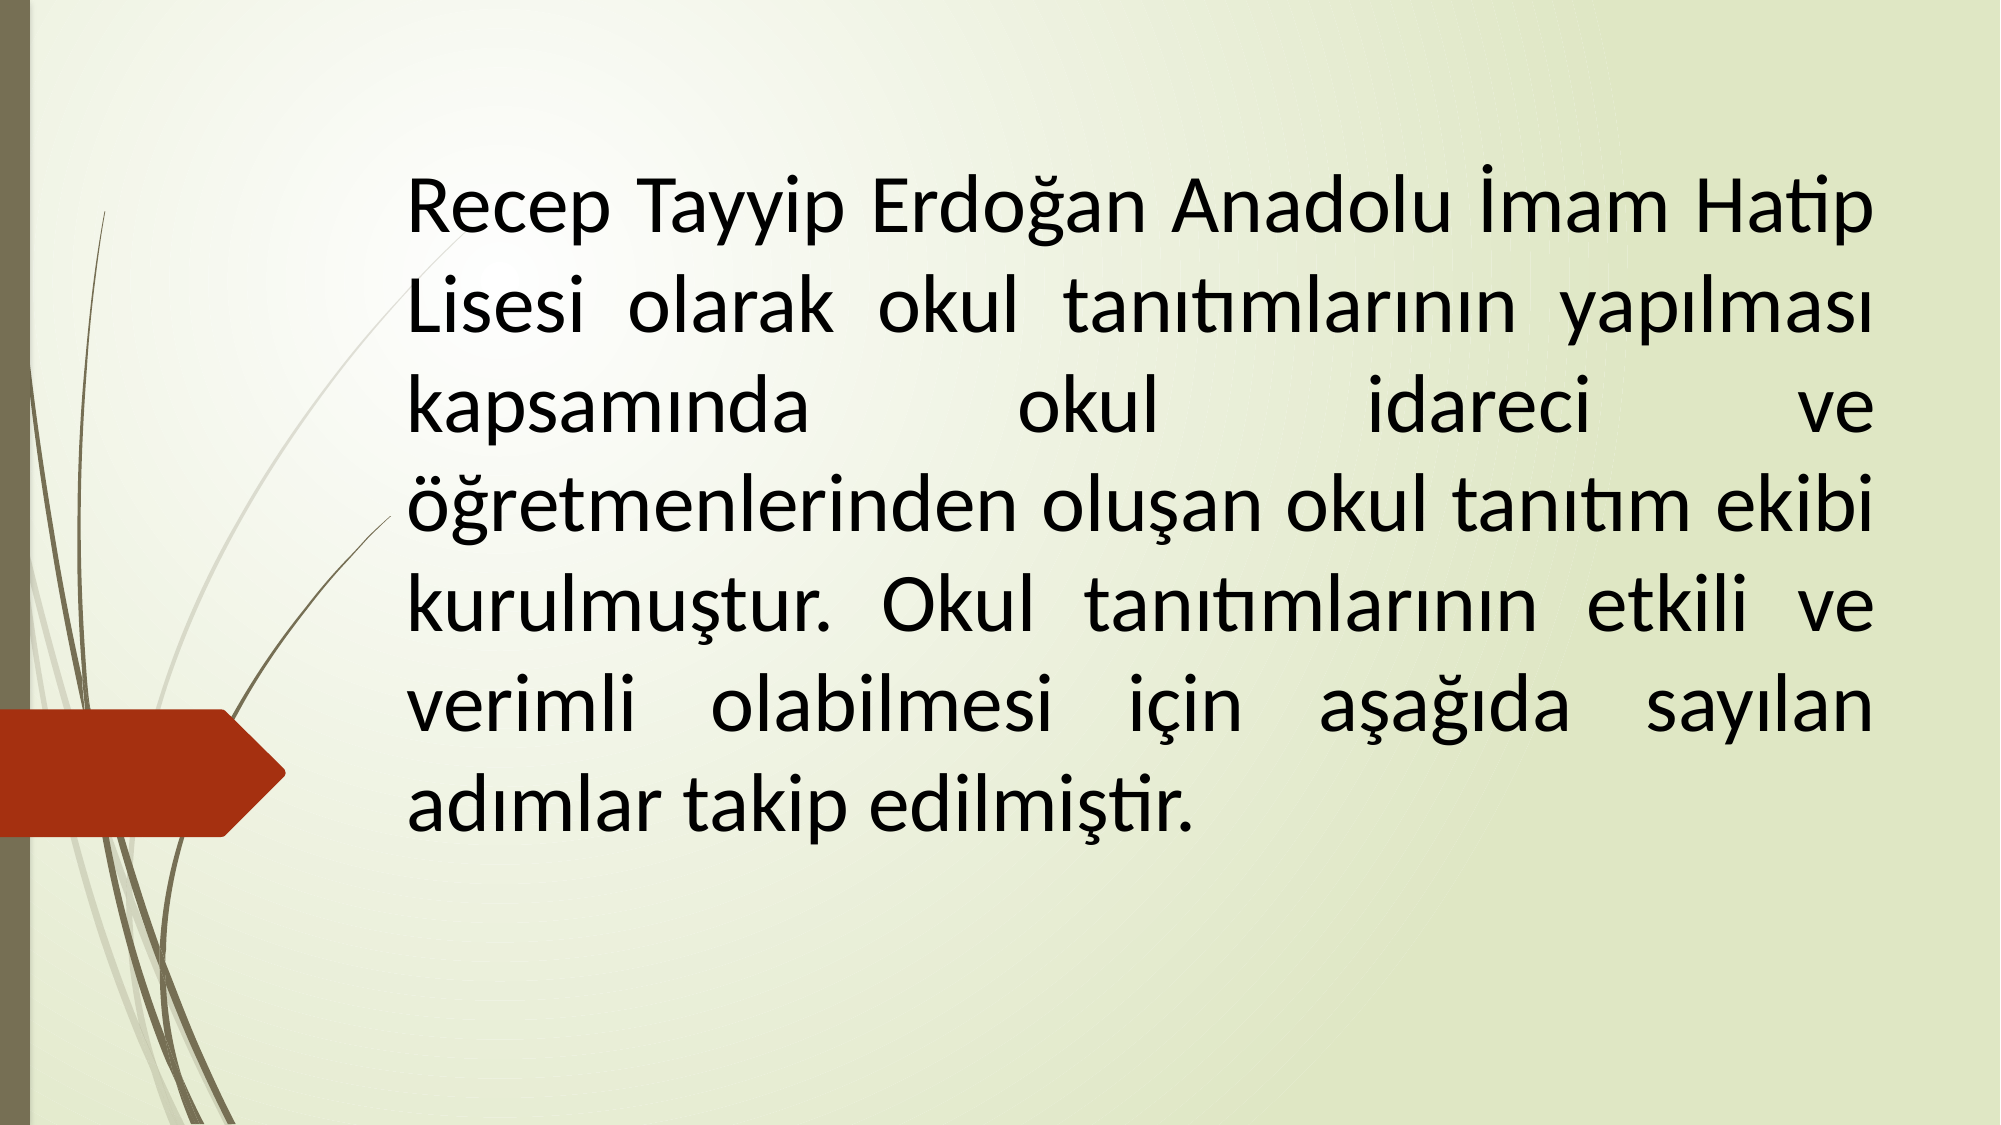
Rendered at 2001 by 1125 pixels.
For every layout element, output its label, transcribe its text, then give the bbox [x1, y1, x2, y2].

text_box Recep Tayyip Erdoğan Anadolu İmam Hatip Lisesi olarak okul tanıtımlarının yapılması kapsamında okul idareci ve öğretmenlerinden oluşan okul tanıtım ekibi kurulmuştur. Okul tanıtımlarının etkili ve verimli olabilmesi için aşağıda sayılan adımlar takip edilmiştir. [392, 141, 1893, 856]
